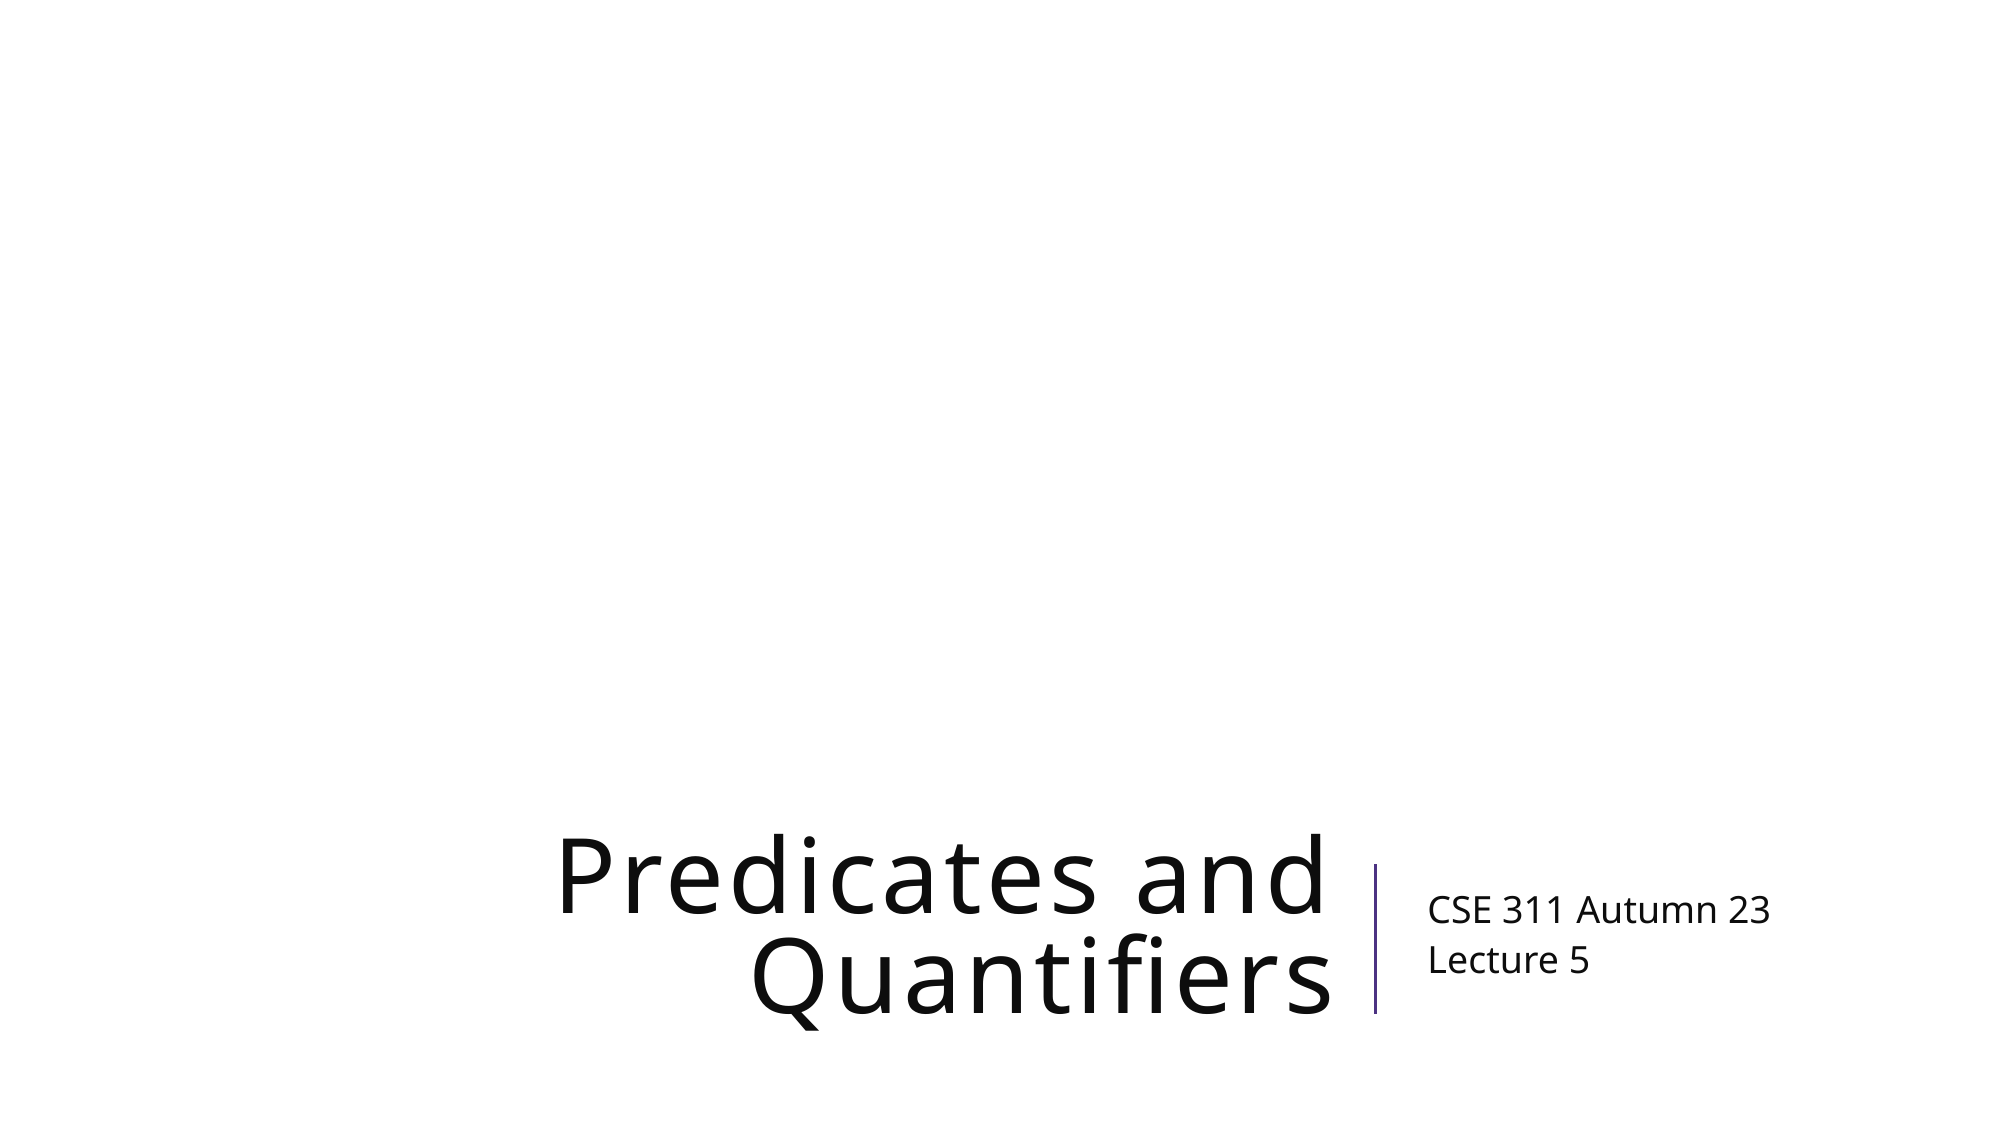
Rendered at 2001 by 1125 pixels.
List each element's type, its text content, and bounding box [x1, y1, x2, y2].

subtitle CSE 311 Autumn 23 Lecture 5 [1412, 813, 1938, 1054]
title Predicates and Quantifiers [75, 813, 1350, 1054]
